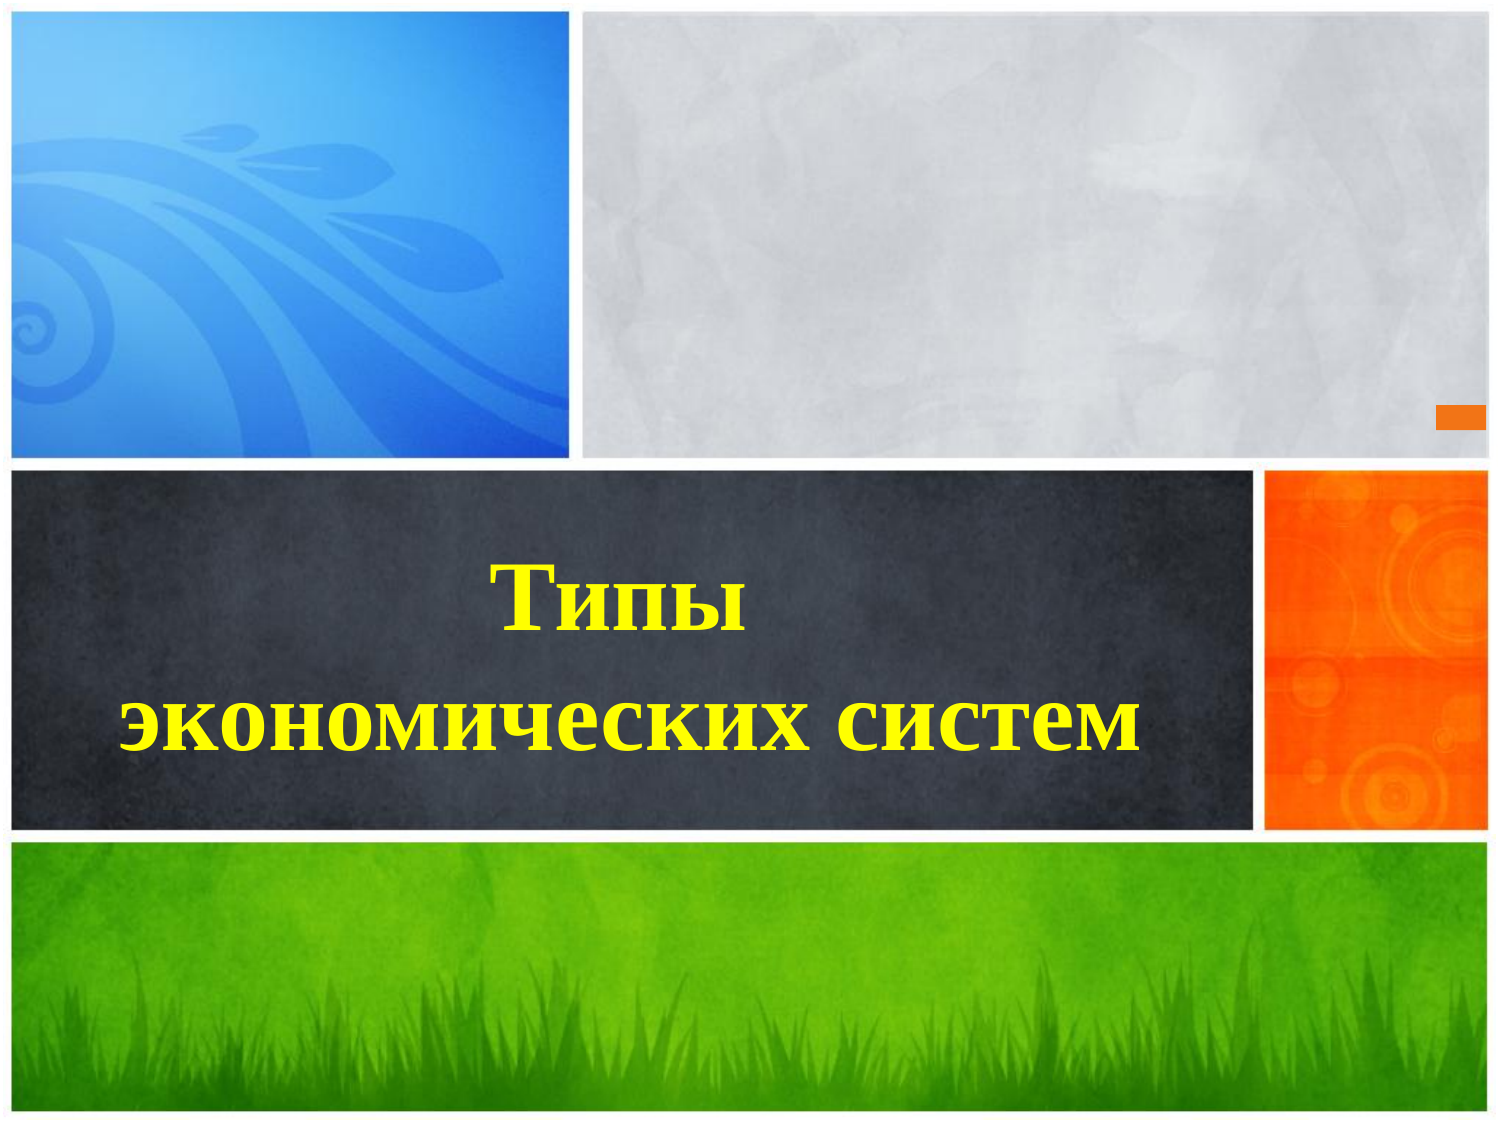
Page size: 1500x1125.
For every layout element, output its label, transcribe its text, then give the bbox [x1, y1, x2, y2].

picture [3, 3, 1498, 1120]
title Типы экономических систем [37, 500, 1225, 800]
